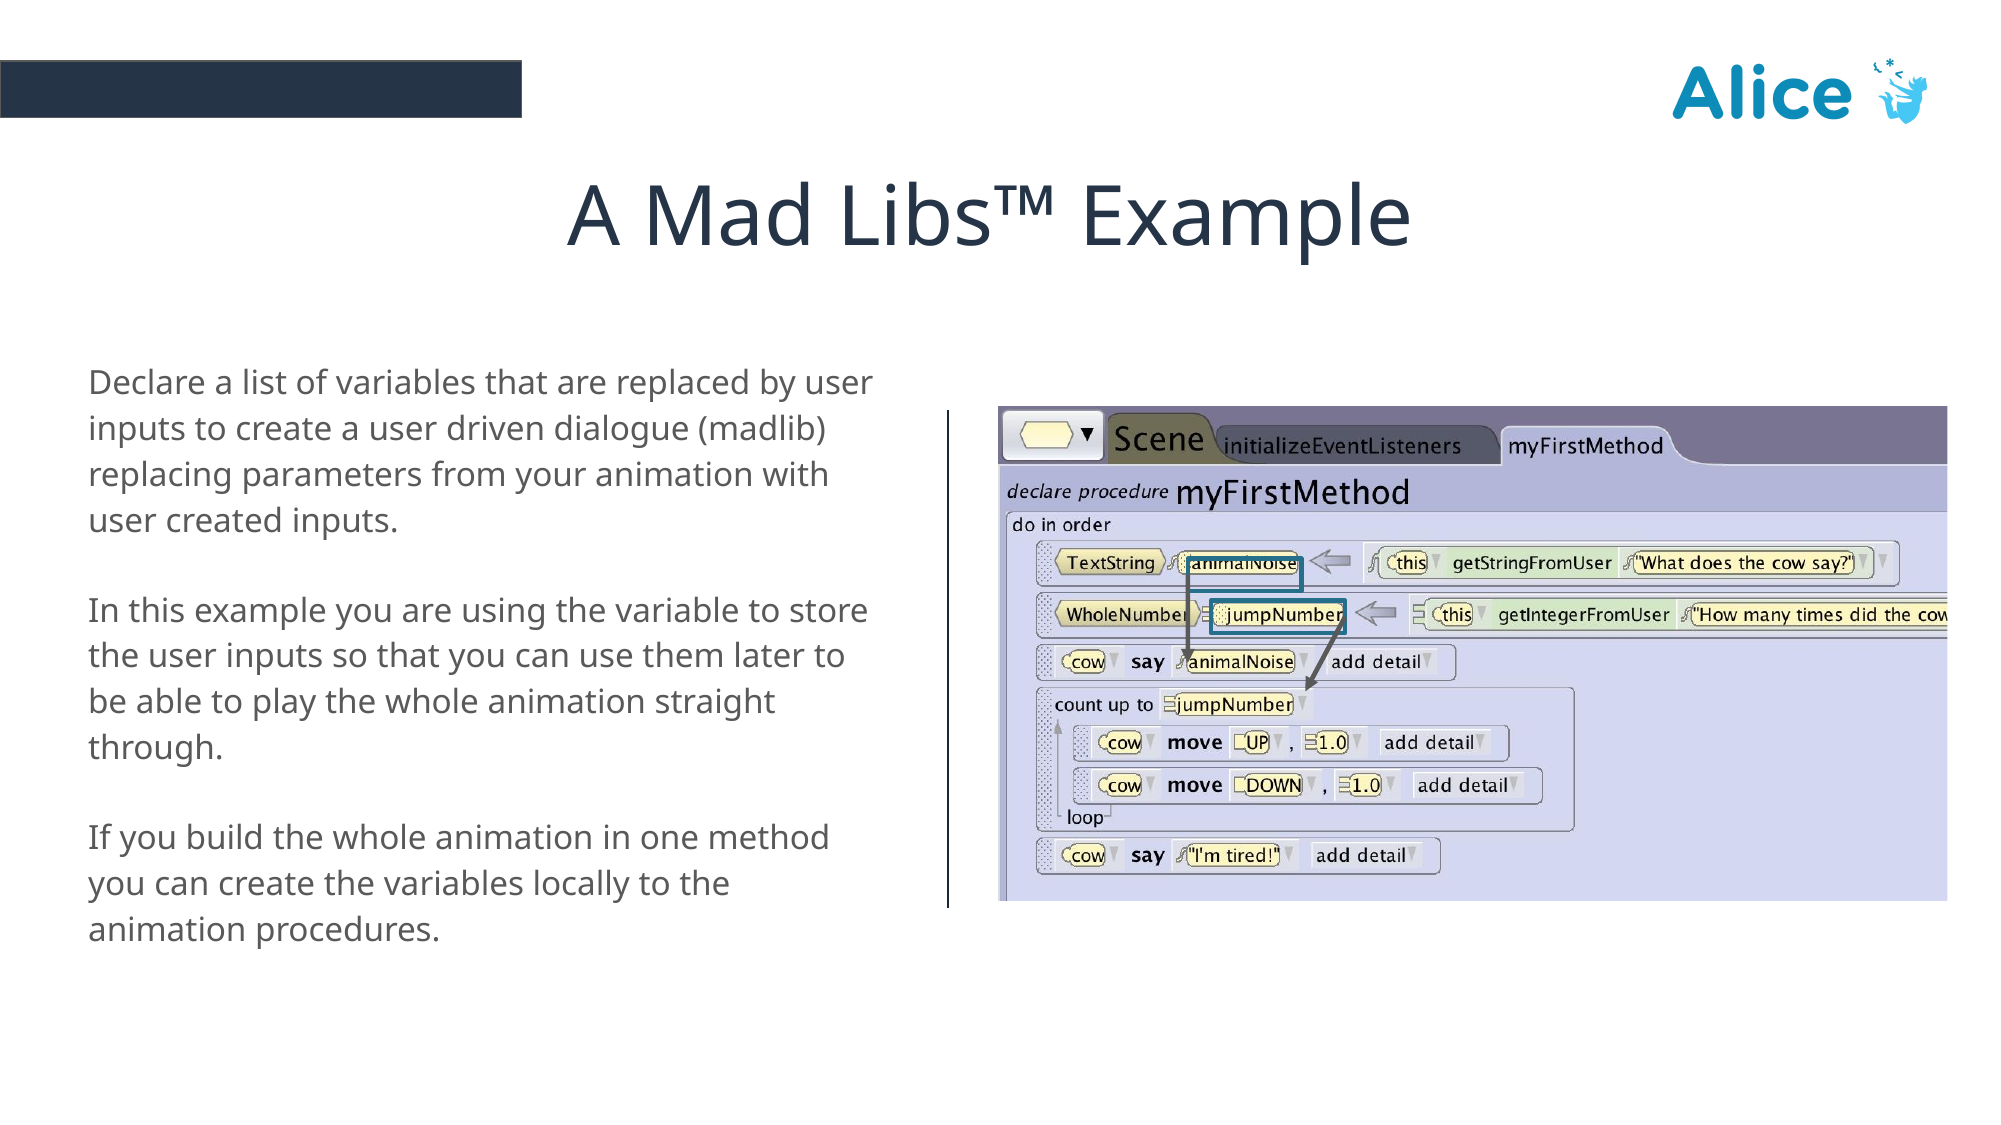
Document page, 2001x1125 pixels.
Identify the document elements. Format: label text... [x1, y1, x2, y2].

list Declare a list of variables that are replaced by user inputs to create a user driven dialogue (madlib) replacing parameters from your animation with user created inputs. In this example you are using the variable to store the user inputs so that you can use them later to be able to play the whole animation straight through. If you build the whole animation in one method you can create the variables locally to the animation procedures. [68, 303, 913, 1000]
picture [1647, 44, 1952, 140]
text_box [1305, 616, 1346, 692]
title A Mad Libs™ Example [58, 148, 1923, 275]
picture [997, 406, 1948, 901]
